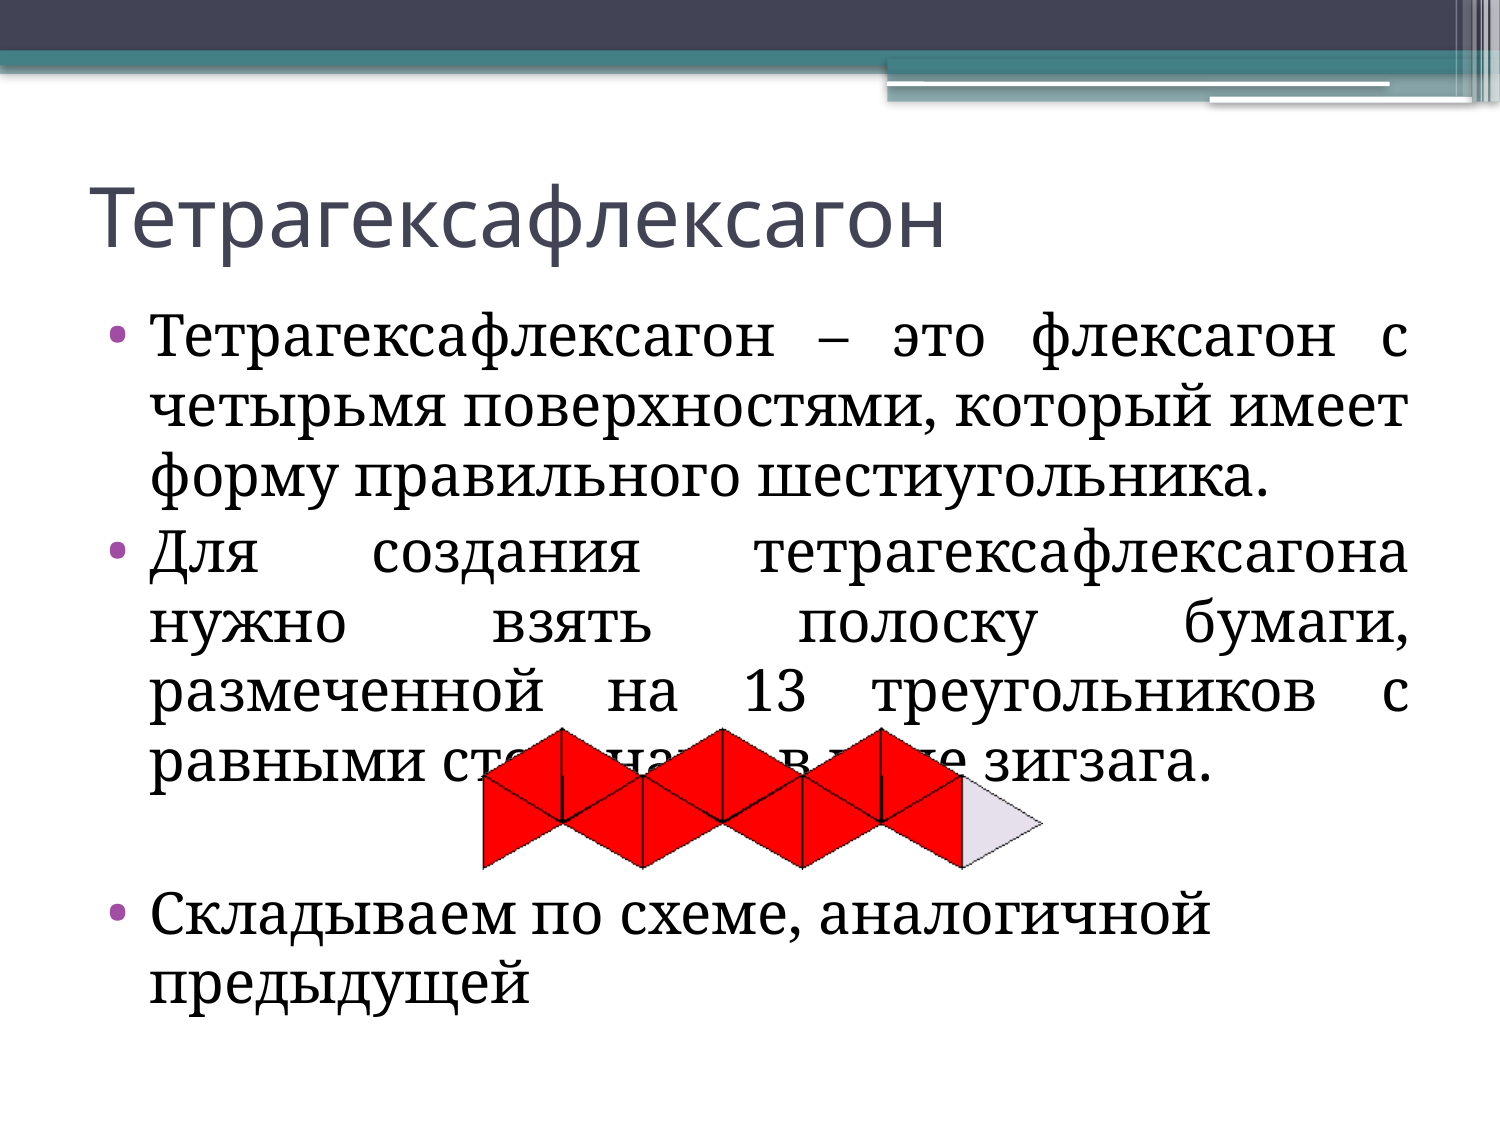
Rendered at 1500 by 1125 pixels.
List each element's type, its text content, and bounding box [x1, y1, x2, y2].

picture [442, 703, 1044, 871]
title Тетрагексафлексагон [75, 137, 1425, 290]
list Тетрагексафлексагон – это флексагон с четырьмя поверхностями, который имеет форму правильного шестиугольника. Для создания тетрагексафлексагона нужно взять полоску бумаги, размеченной на 13 треугольников с равными сторонами в виде зигзага. Складываем по схеме, аналогичной предыдущей [75, 290, 1425, 1079]
